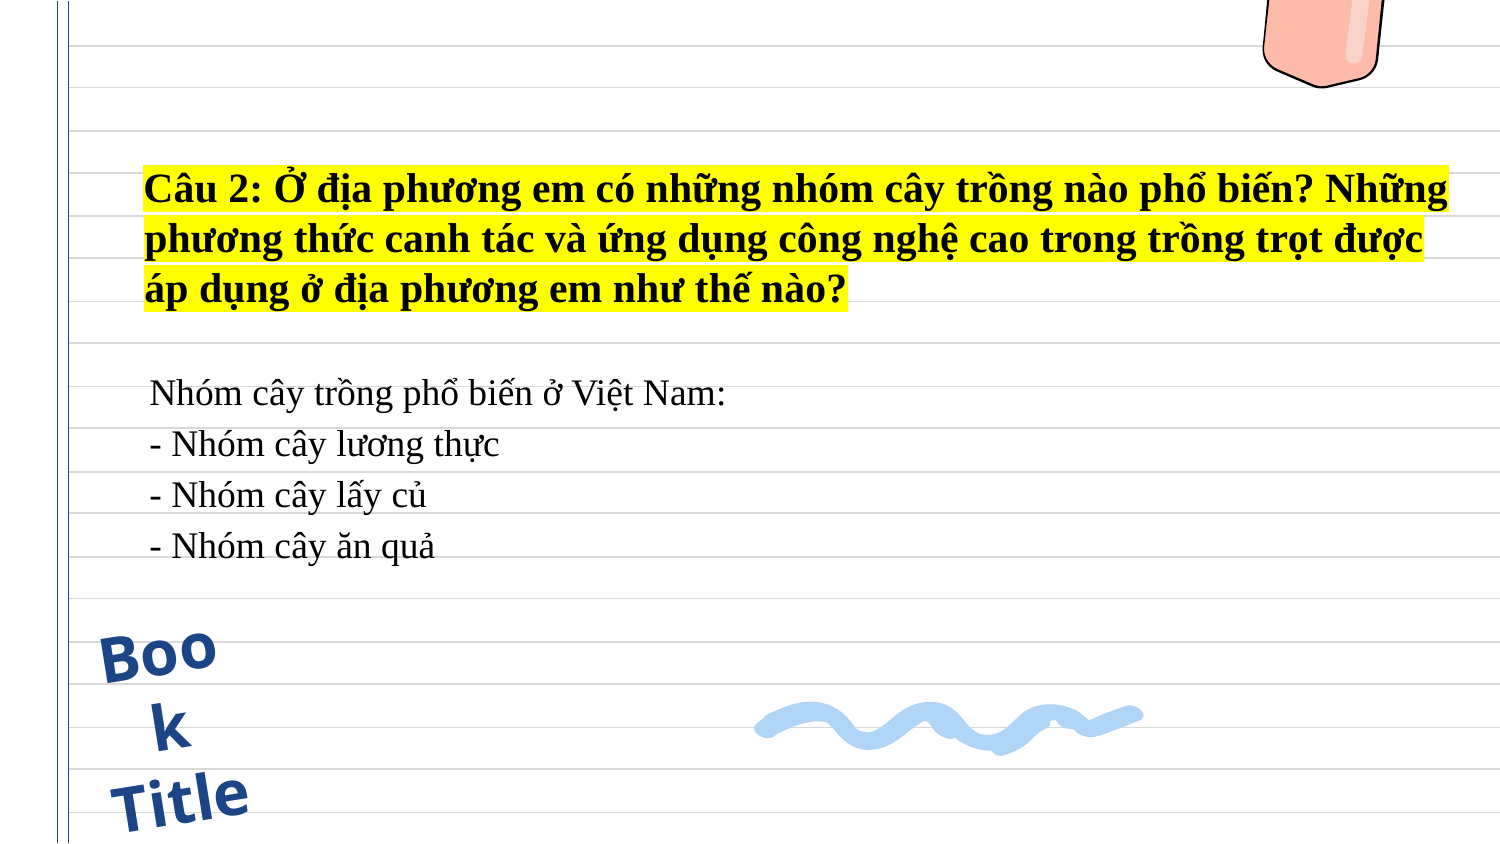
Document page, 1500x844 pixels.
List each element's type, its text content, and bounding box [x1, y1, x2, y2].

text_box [749, 702, 1150, 756]
subtitle Câu 2: Ở địa phương em có những nhóm cây trồng nào phổ biến? Những phương thức canh tác và ứng dụng công nghệ cao trong trồng trọt được áp dụng ở địa phương em như thế nào? Nhóm cây trồng phổ biến ở Việt Nam: - Nhóm cây lương thực - Nhóm cây lấy củ - Nhóm cây ăn quả [113, 236, 1479, 572]
text_box Book Title [73, 653, 266, 796]
